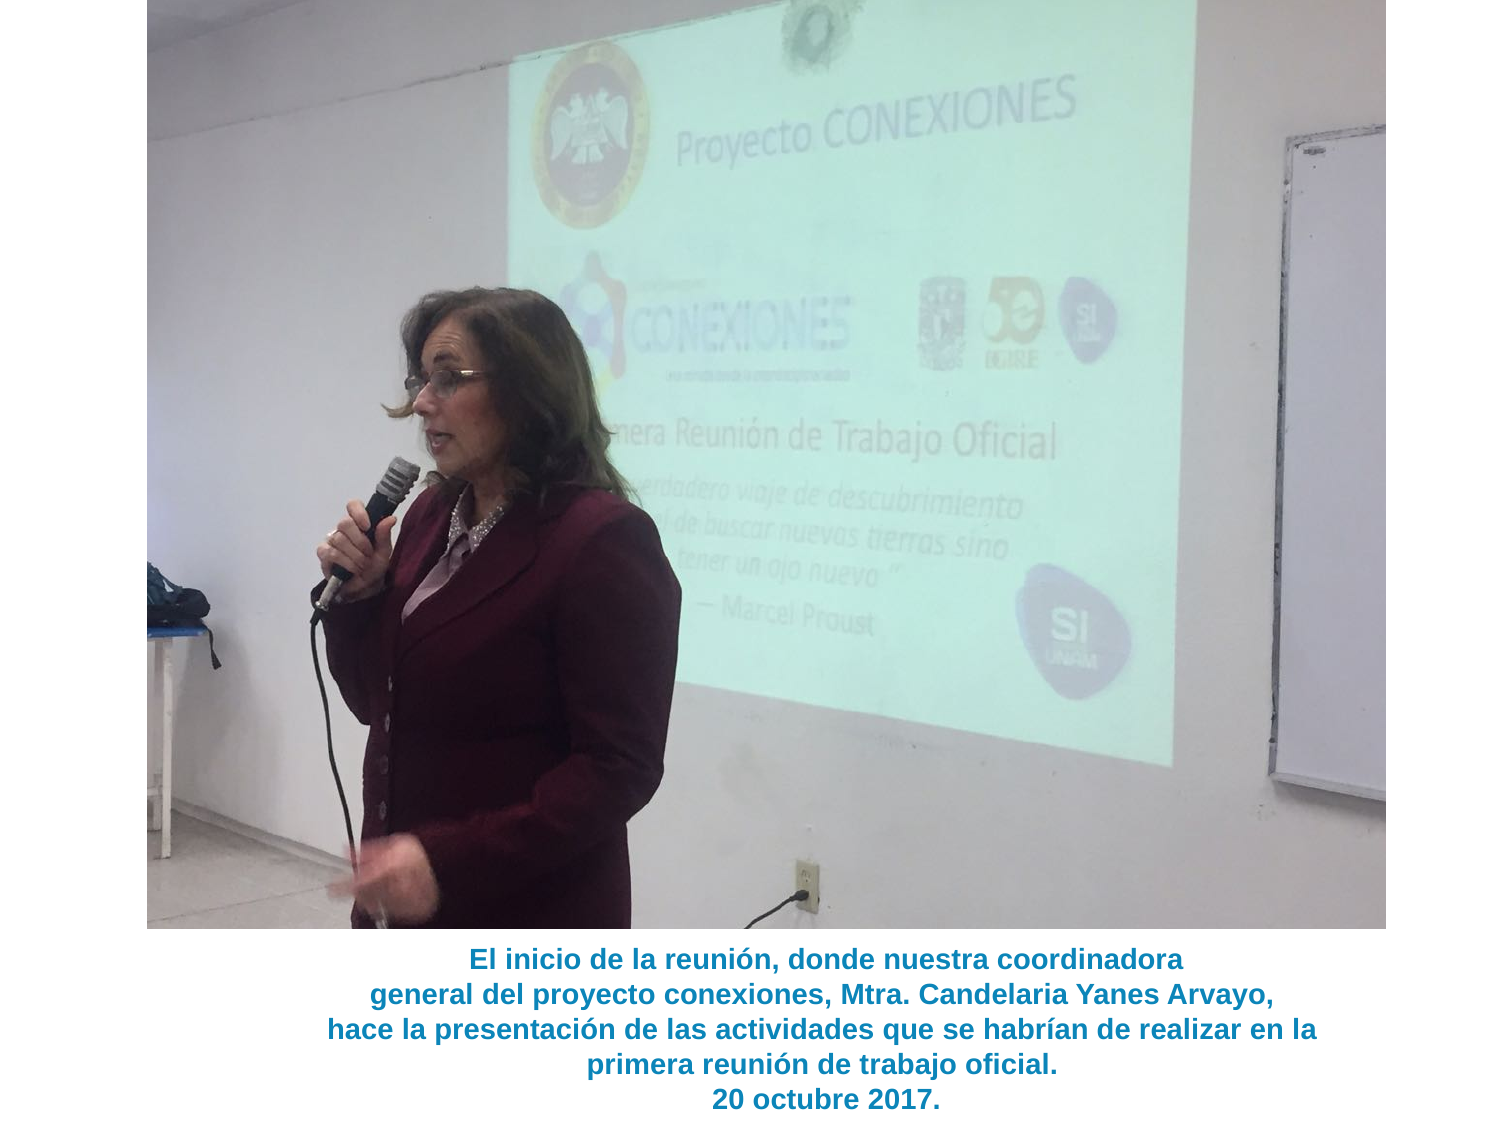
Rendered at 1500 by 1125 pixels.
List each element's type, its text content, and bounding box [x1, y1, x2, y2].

picture [147, 0, 1386, 929]
text_box El inicio de la reunión, donde nuestra coordinadora general del proyecto conexiones, Mtra. Candelaria Yanes Arvayo, hace la presentación de las actividades que se habrían de realizar en la primera reunión de trabajo oficial. 20 octubre 2017. [253, 933, 1400, 1123]
